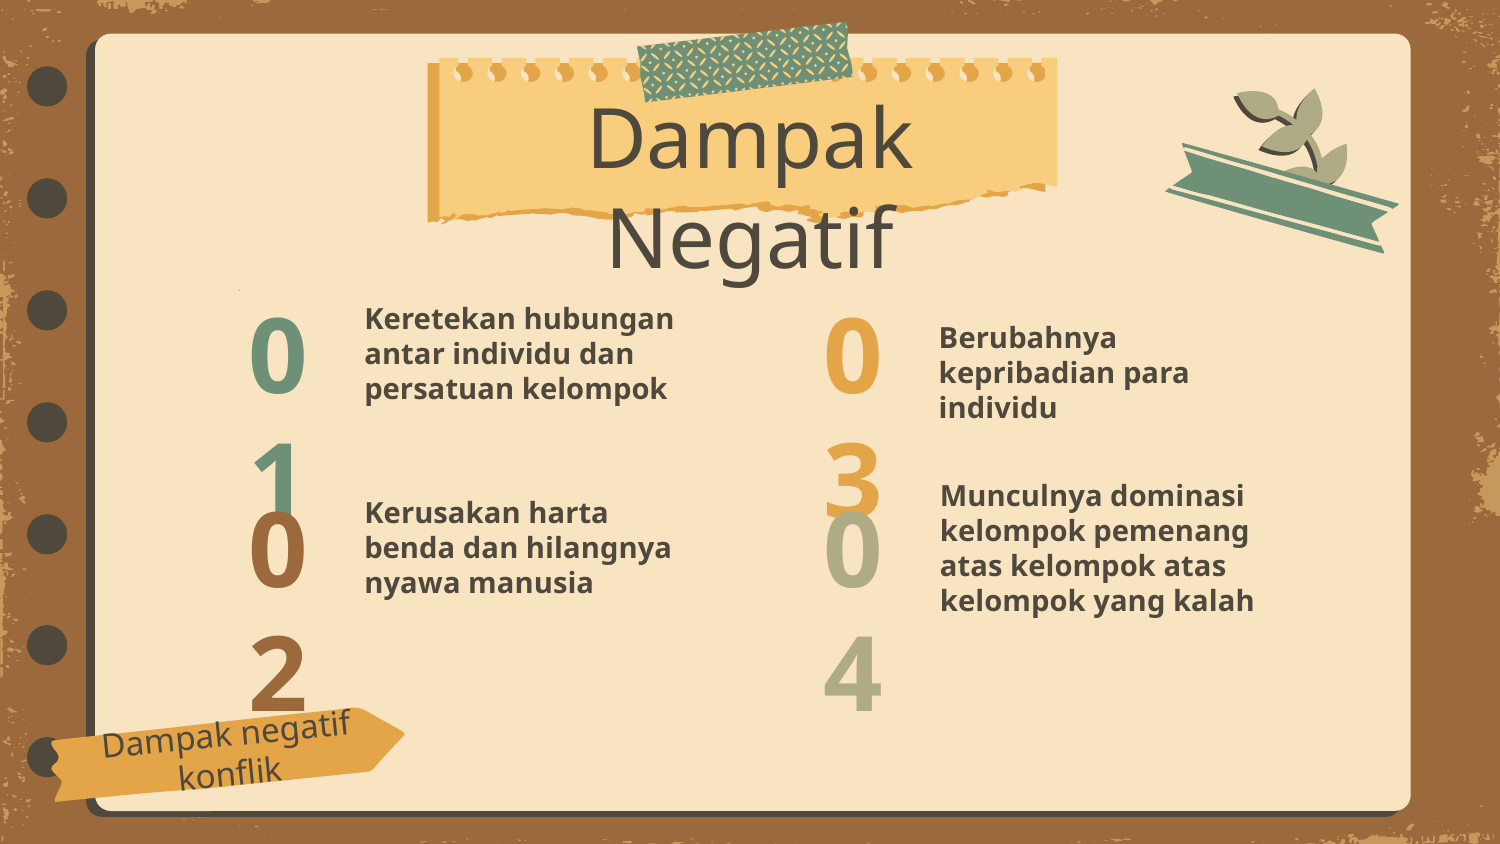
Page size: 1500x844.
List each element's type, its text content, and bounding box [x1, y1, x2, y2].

text_box [27, 290, 68, 331]
title 02 [208, 467, 350, 630]
text_box Dampak negatif konflik [51, 707, 405, 802]
subtitle Berubahnya kepribadian para individu [923, 304, 1292, 392]
subtitle Keretekan hubungan antar individu dan persatuan kelompok [349, 285, 718, 373]
text_box [27, 737, 58, 778]
text_box [27, 625, 68, 666]
subtitle Kerusakan harta benda dan hilangnya nyawa manusia [349, 479, 718, 568]
subtitle Munculnya dominasi kelompok pemenang atas kelompok atas kelompok yang kalah [924, 462, 1294, 550]
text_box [427, 57, 1058, 225]
title 01 [208, 274, 350, 436]
text_box [27, 402, 68, 443]
title 04 [782, 467, 924, 630]
text_box [27, 514, 68, 555]
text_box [1164, 55, 1400, 255]
text_box [27, 178, 68, 219]
text_box [27, 66, 68, 107]
title 03 [782, 274, 924, 436]
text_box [639, 33, 851, 91]
